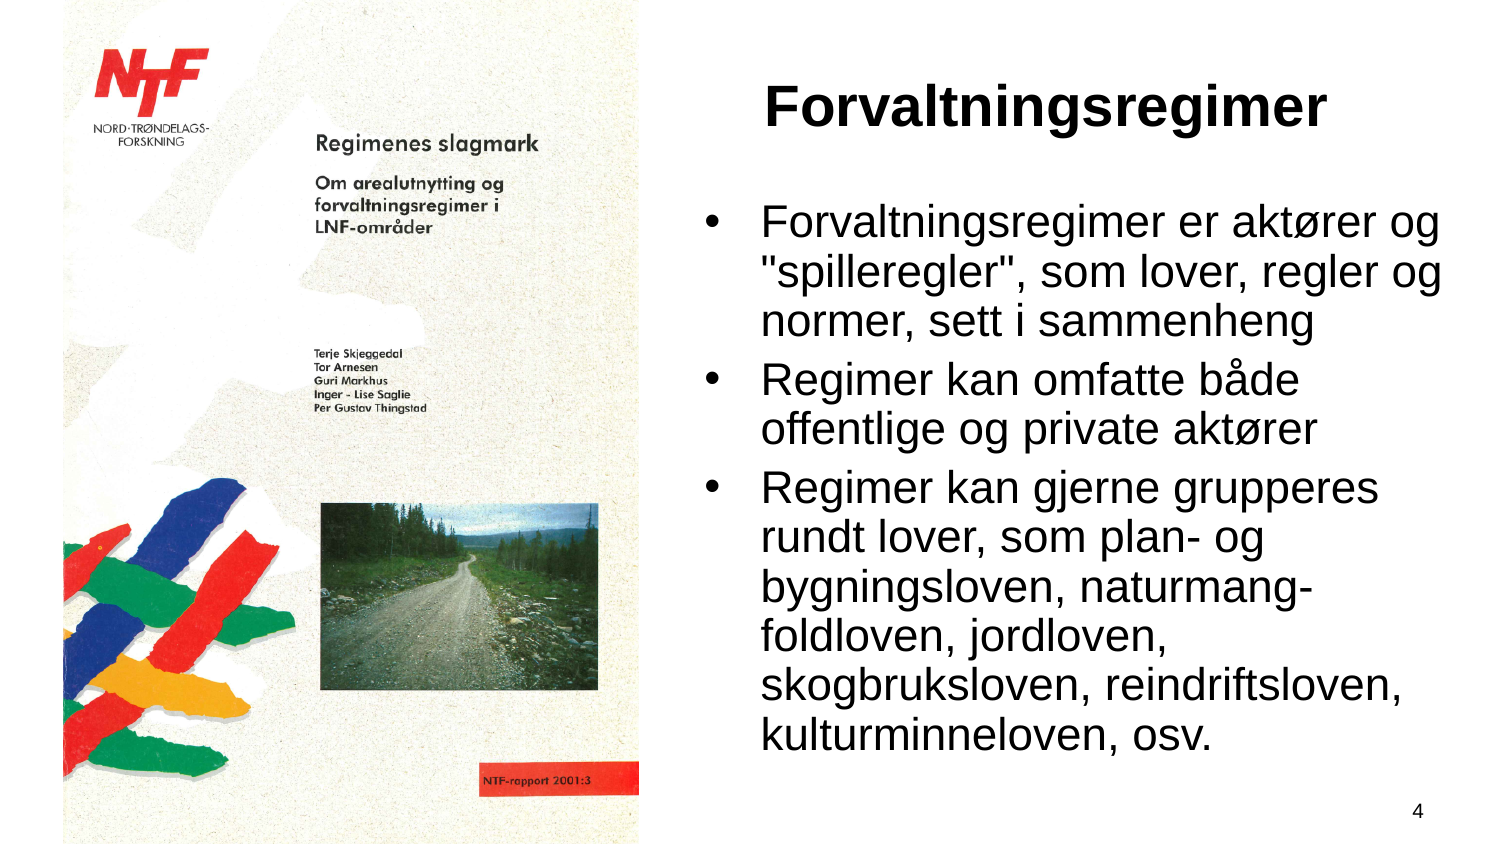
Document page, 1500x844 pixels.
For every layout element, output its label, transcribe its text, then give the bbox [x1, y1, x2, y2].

picture [63, 0, 639, 844]
title Forvaltningsregimer [750, 60, 1489, 147]
list Forvaltningsregimer er aktører og "spilleregler", som lover, regler og normer, sett i sammenheng Regimer kan omfatte både offentlige og private aktører Regimer kan gjerne grupperes rundt lover, som plan- og bygningsloven, naturmang-foldloven, jordloven, skogbruksloven, reindriftsloven, kulturminneloven, osv. [689, 190, 1461, 784]
